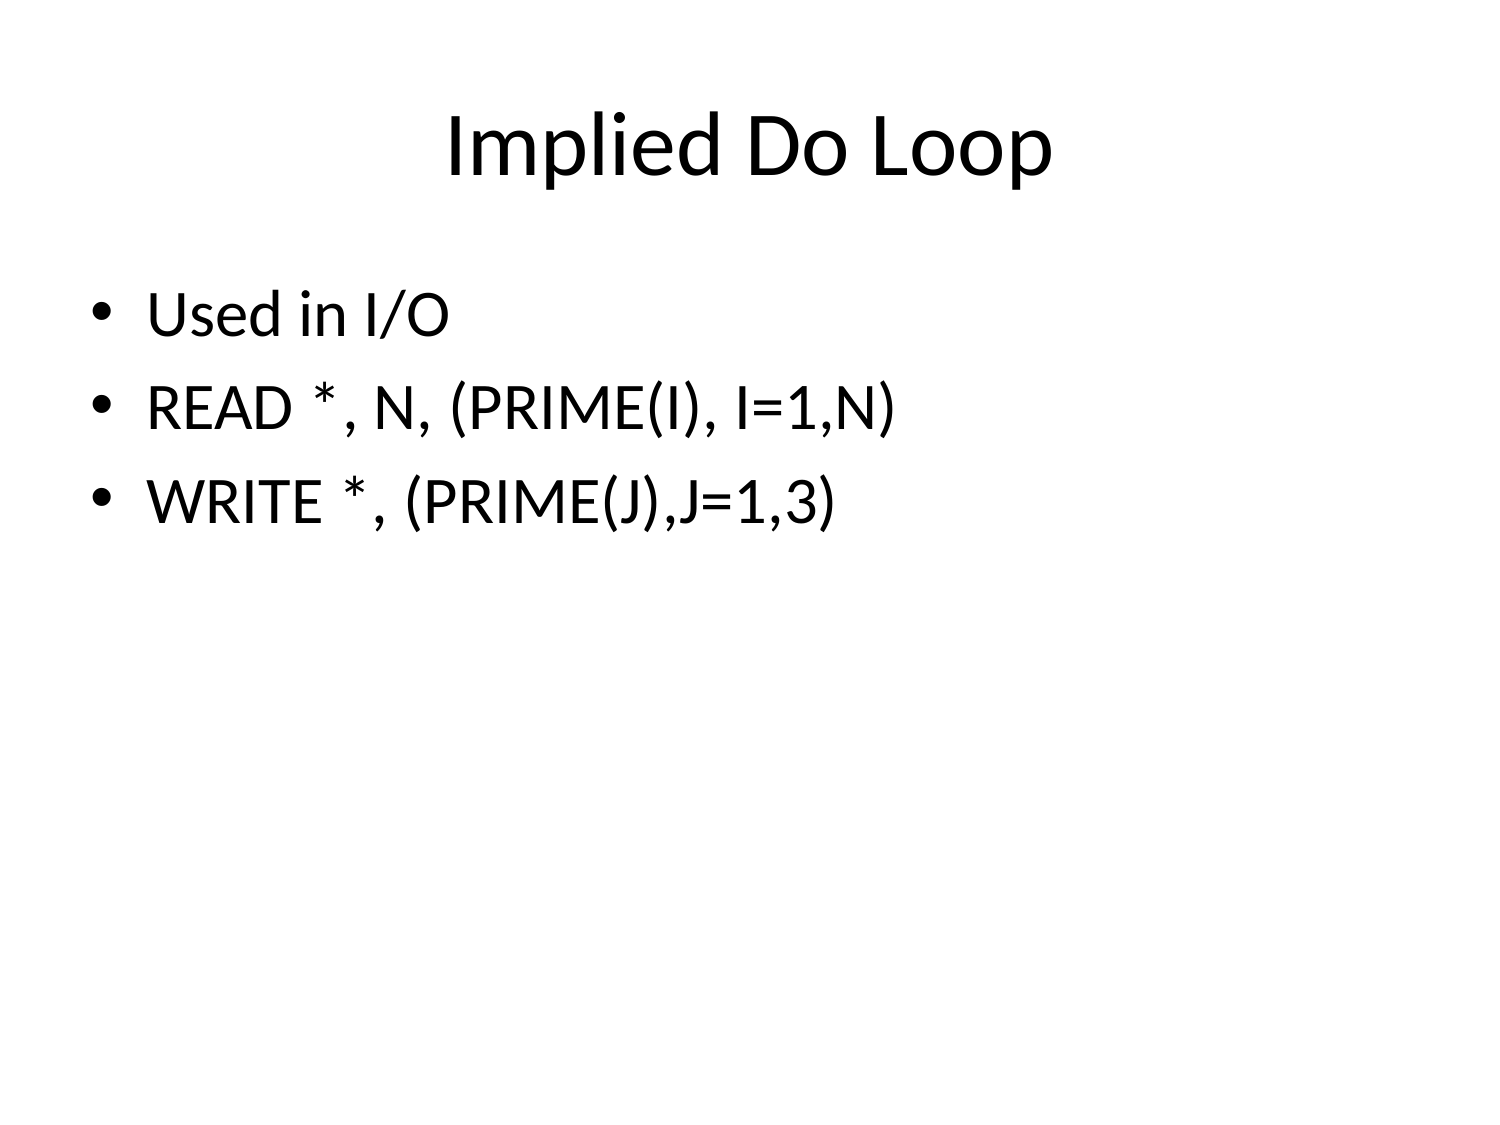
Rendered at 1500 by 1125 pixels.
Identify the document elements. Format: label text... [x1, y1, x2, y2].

title Implied Do Loop [75, 45, 1425, 233]
list Used in I/O READ *, N, (PRIME(I), I=1,N) WRITE *, (PRIME(J),J=1,3) [75, 262, 1425, 1005]
